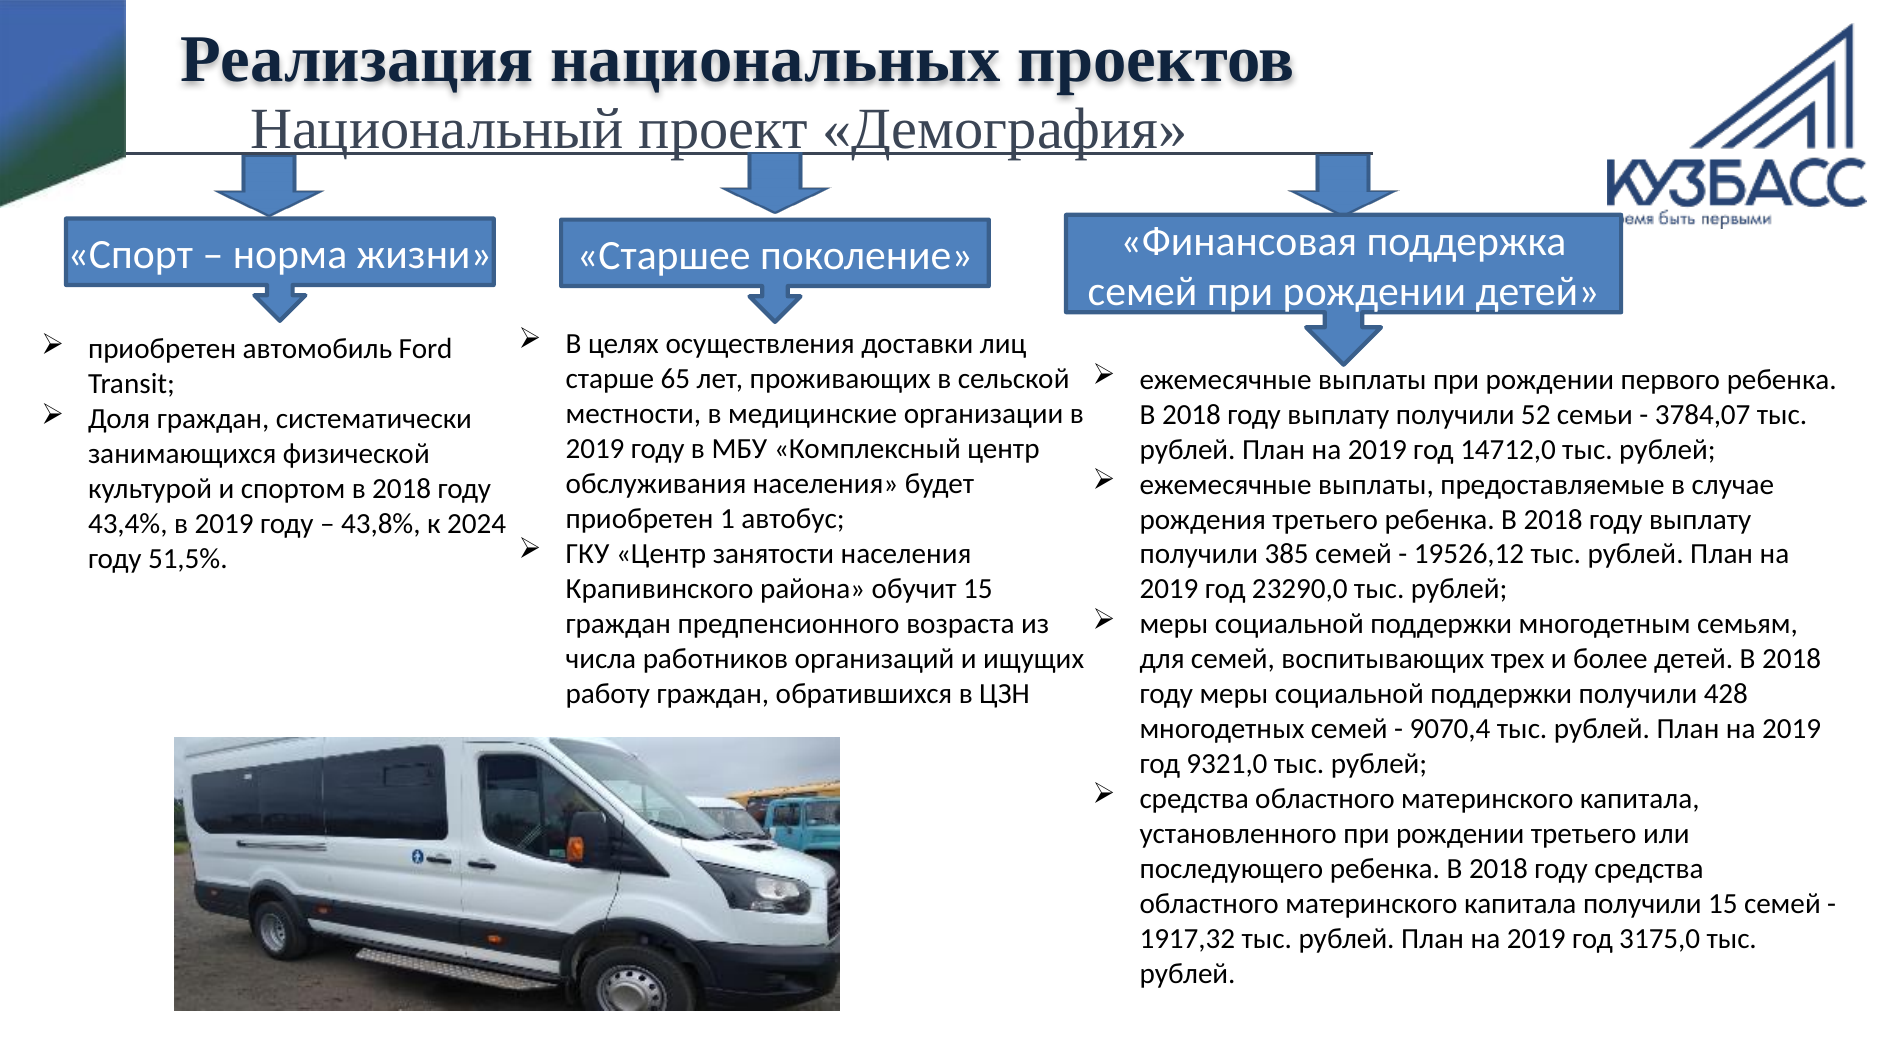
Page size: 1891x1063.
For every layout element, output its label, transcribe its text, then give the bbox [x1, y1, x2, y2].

picture [718, 151, 832, 214]
text_box Реализация национальных проектов [165, 7, 1311, 103]
text_box приобретен автомобиль Ford Transit; Доля граждан, систематически занимающихся физической культурой и спортом в 2018 году 43,4%, в 2019 году – 43,8%, к 2024 году 51,5%. [26, 322, 503, 582]
text_box Национальный проект «Демография» [235, 112, 1203, 152]
text_box Национальный проект «Демография» [836, 162, 1203, 168]
text_box [63, 285, 496, 322]
text_box «Старшее поколение» [559, 217, 991, 317]
text_box ежемесячные выплаты при рождении первого ребенка. В 2018 году выплату получили 52 семьи - 3784,07 тыс. рублей. План на 2019 год 14712,0 тыс. рублей; ежемесячные выплаты, предоставляемые в случае рождения третьего ребенка. В 2018 году выплату получили 385 семей - 19526,12 тыс. рублей. План на 2019 год 23290,0 тыс. рублей; меры социальной поддержки многодетным семьям, для семей, воспитывающих трех и более детей. В 2018 году меры социальной поддержки получили 428 многодетных семей - 9070,4 тыс. рублей. План на 2019 год 9321,0 тыс. рублей; средства областного материнского капитала, установленного при рождении третьего или последующего ребенка. В 2018 году средства областного материнского капитала получили 15 семей - 1917,32 тыс. рублей. План на 2019 год 3175,0 тыс. рублей. [1077, 352, 1858, 997]
picture [0, 0, 127, 208]
text_box «Финансовая поддержка семей при рождении детей» [1063, 212, 1624, 352]
text_box Национальный проект «Демография» [330, 162, 713, 168]
text_box «Спорт – норма жизни» [52, 219, 507, 285]
picture [173, 737, 841, 1011]
picture [1287, 154, 1400, 217]
picture [212, 154, 326, 217]
picture [1607, 23, 1867, 229]
text_box В целях осуществления доставки лиц старше 65 лет, проживающих в сельской местности, в медицинские организации в 2019 году в МБУ «Комплексный центр обслуживания населения» будет приобретен 1 автобус; ГКУ «Центр занятости населения Крапивинского района» обучит 15 граждан предпенсионного возраста из числа работников организаций и ищущих работу граждан, обратившихся в ЦЗН [503, 317, 1107, 717]
